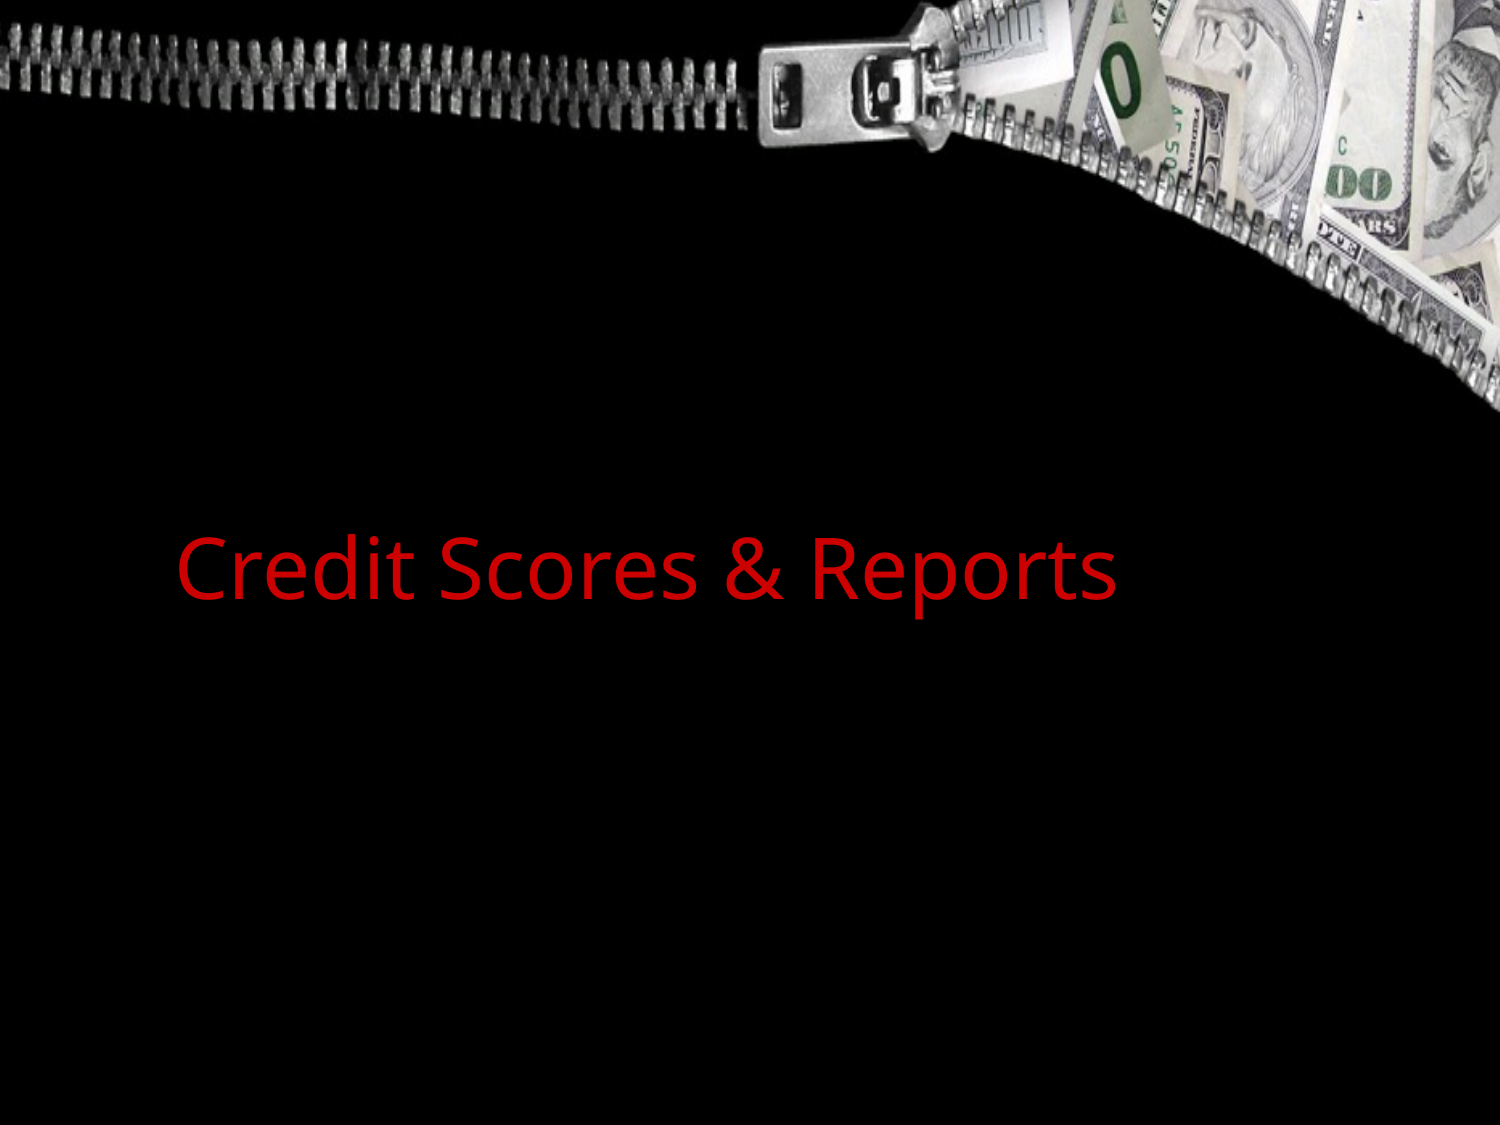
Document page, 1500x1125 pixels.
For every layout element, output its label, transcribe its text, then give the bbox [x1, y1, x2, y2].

picture [0, 0, 1500, 1125]
title Credit Scores & Reports [174, 437, 1363, 625]
